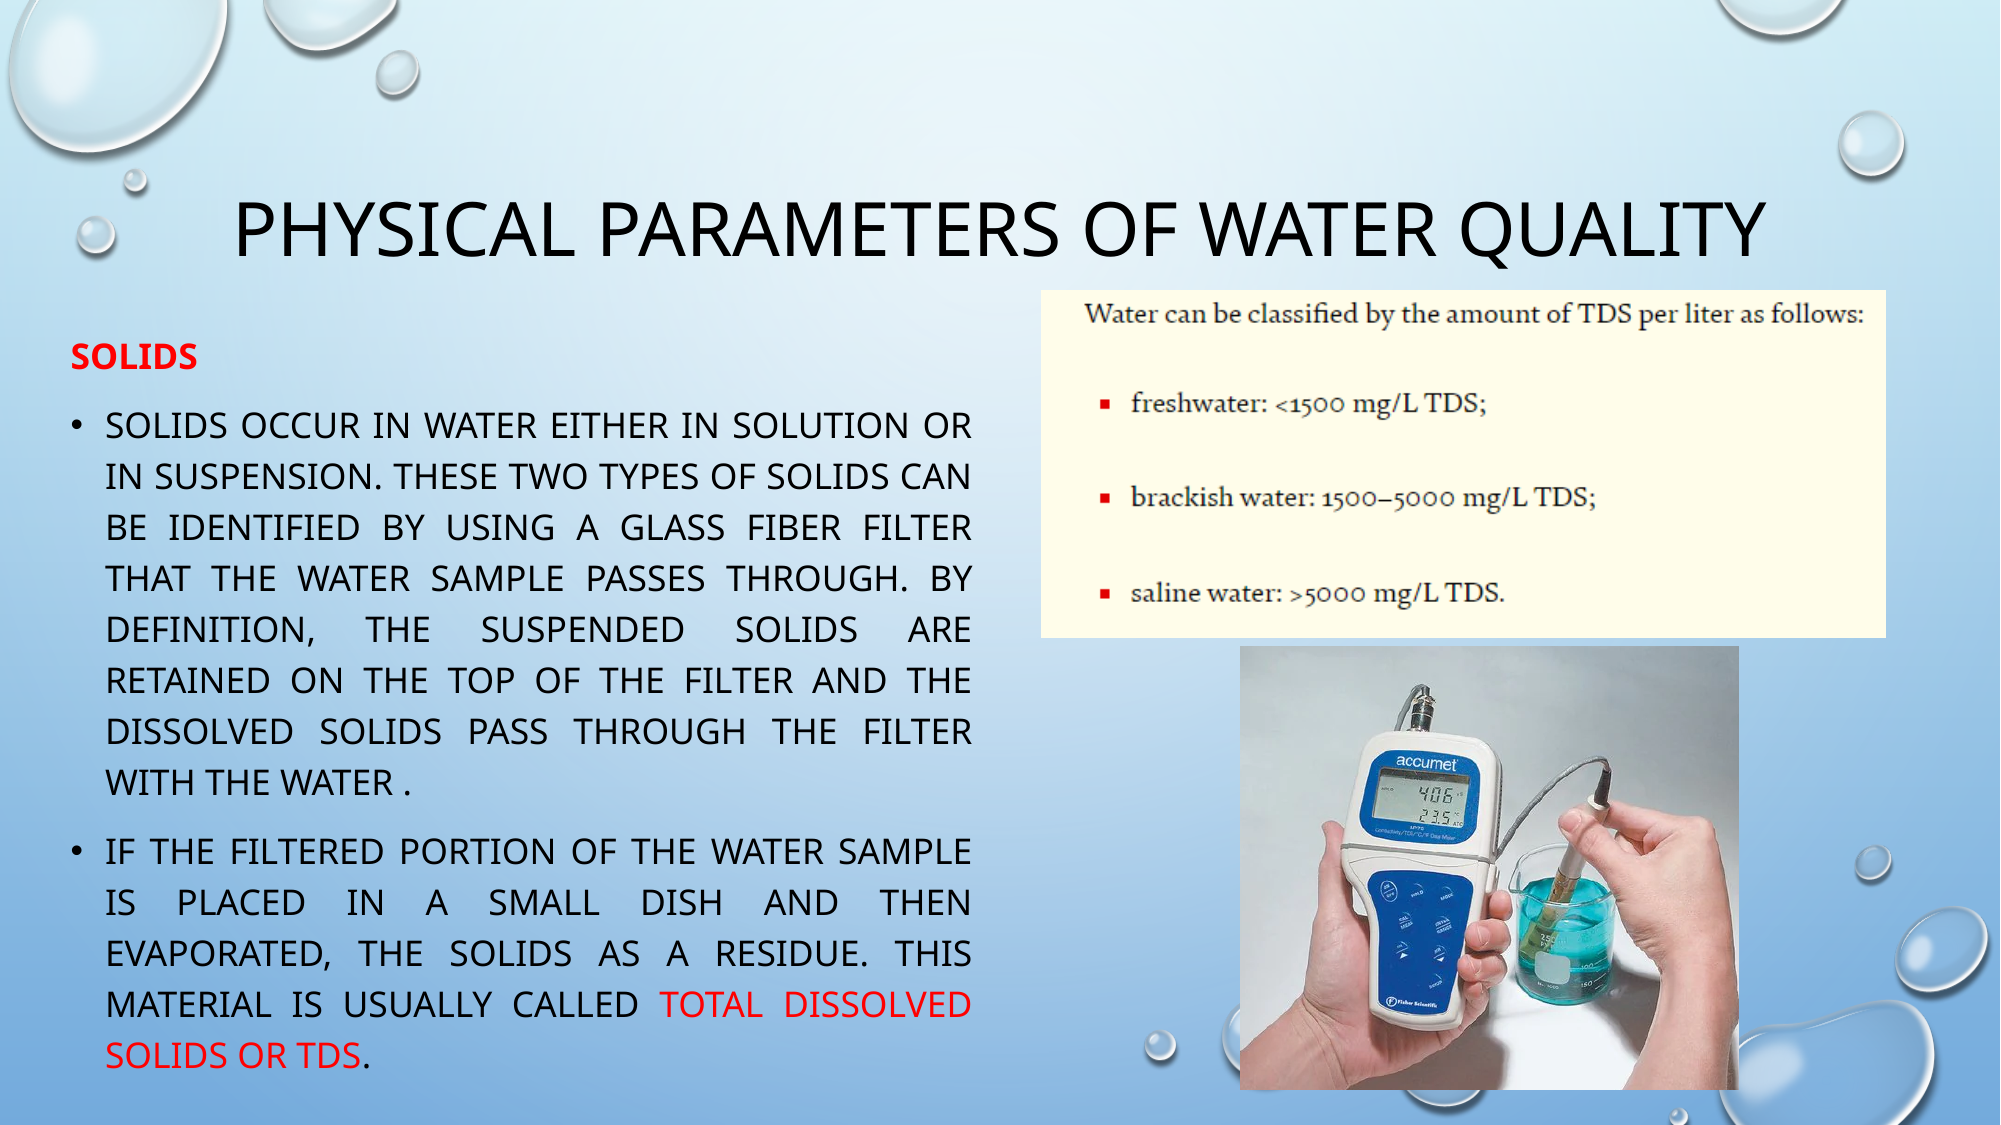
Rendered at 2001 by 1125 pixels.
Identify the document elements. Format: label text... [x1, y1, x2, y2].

picture [0, 0, 2000, 1125]
list Solids Solids occur in water either in solution or in suspension. These two types of solids can be identified by using a glass fiber filter that the water sample passes through. By definition, the suspended solids are retained on the top of the filter and the dissolved solids pass through the filter with the water . If the filtered portion of the water sample is placed in a small dish and then evaporated, the solids as a residue. This material is usually called total dissolved solids or TDS. [55, 318, 988, 1091]
title Physical Parameters of Water Quality [149, 101, 1851, 364]
